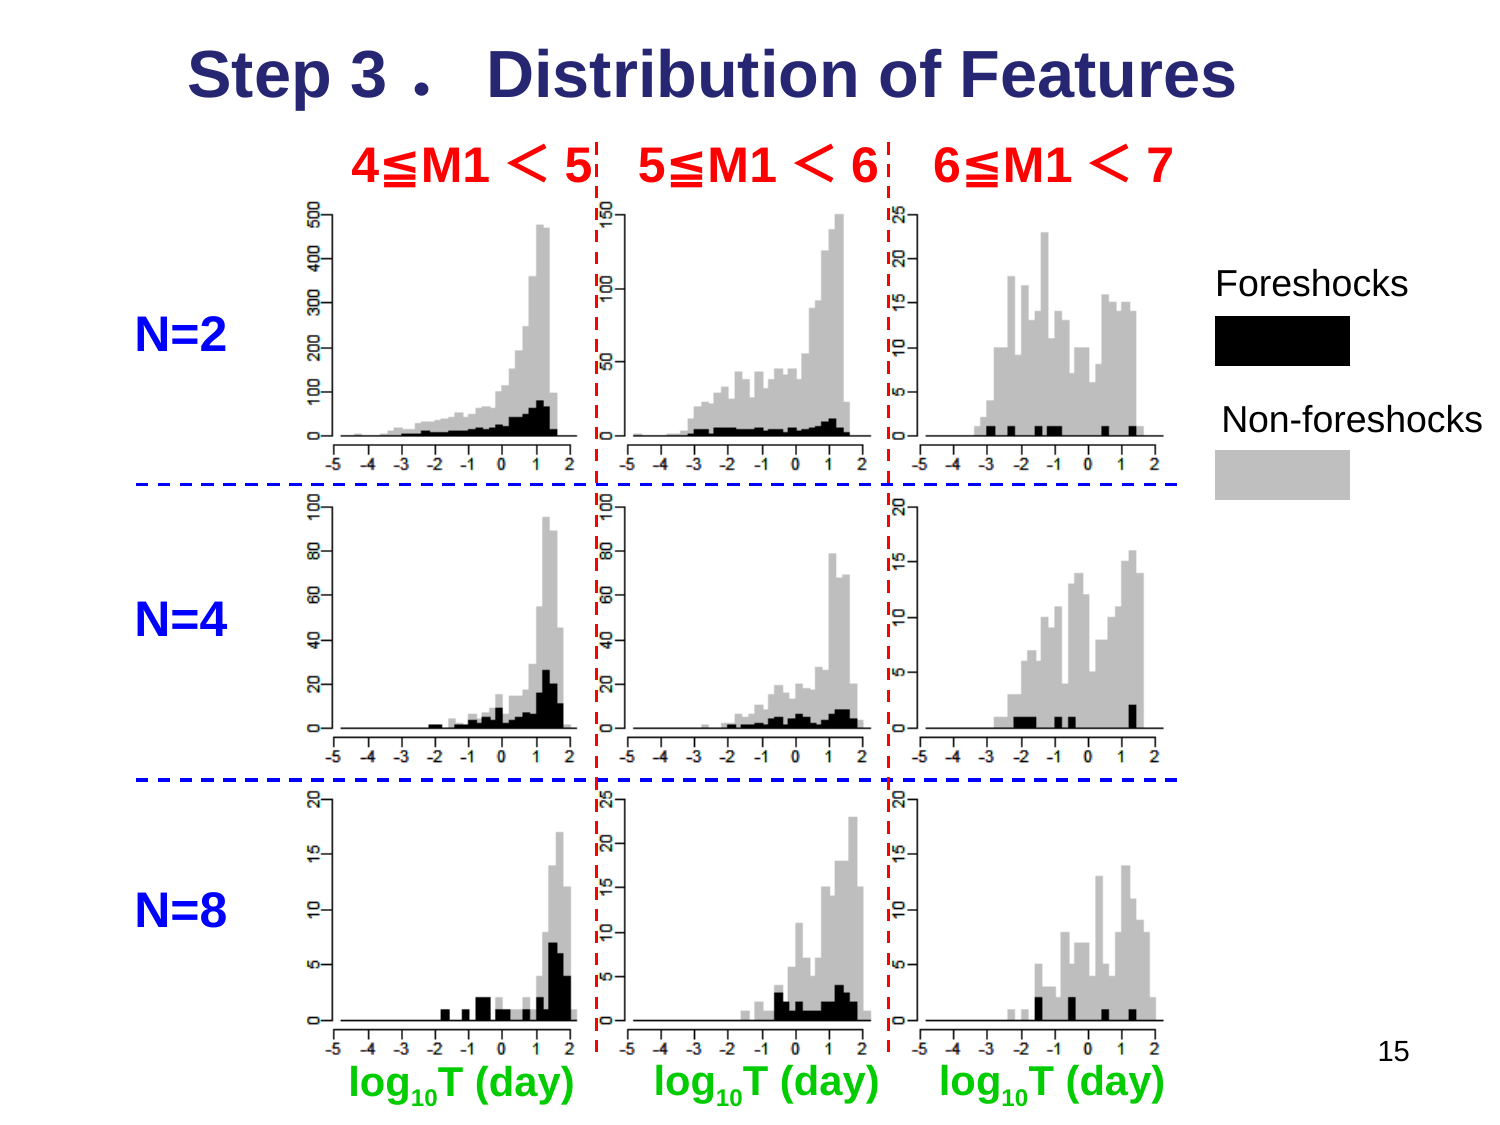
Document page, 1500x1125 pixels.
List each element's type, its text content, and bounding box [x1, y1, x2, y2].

slide_number 15 [1181, 1024, 1426, 1103]
text_box N=8 [119, 869, 243, 945]
text_box N=2 [119, 293, 243, 369]
text_box N=4 [119, 579, 243, 654]
text_box 5≦M1＜6 [623, 125, 904, 185]
text_box Foreshocks [1200, 251, 1424, 312]
picture [303, 187, 596, 484]
picture [597, 485, 888, 779]
picture [303, 485, 596, 779]
title Step 3．Distribution of Features [38, 0, 1388, 145]
text_box log10T (day) [924, 1071, 1181, 1119]
text_box log10T (day) [638, 1072, 895, 1119]
text_box 6≦M1＜7 [918, 125, 1199, 201]
picture [303, 187, 1182, 1064]
text_box 4≦M1＜5 [336, 125, 617, 185]
text_box [1210, 312, 1354, 370]
picture [597, 187, 888, 484]
text_box [1210, 448, 1354, 504]
text_box Non-foreshocks [1206, 387, 1499, 448]
text_box log10T (day) [333, 1072, 590, 1119]
